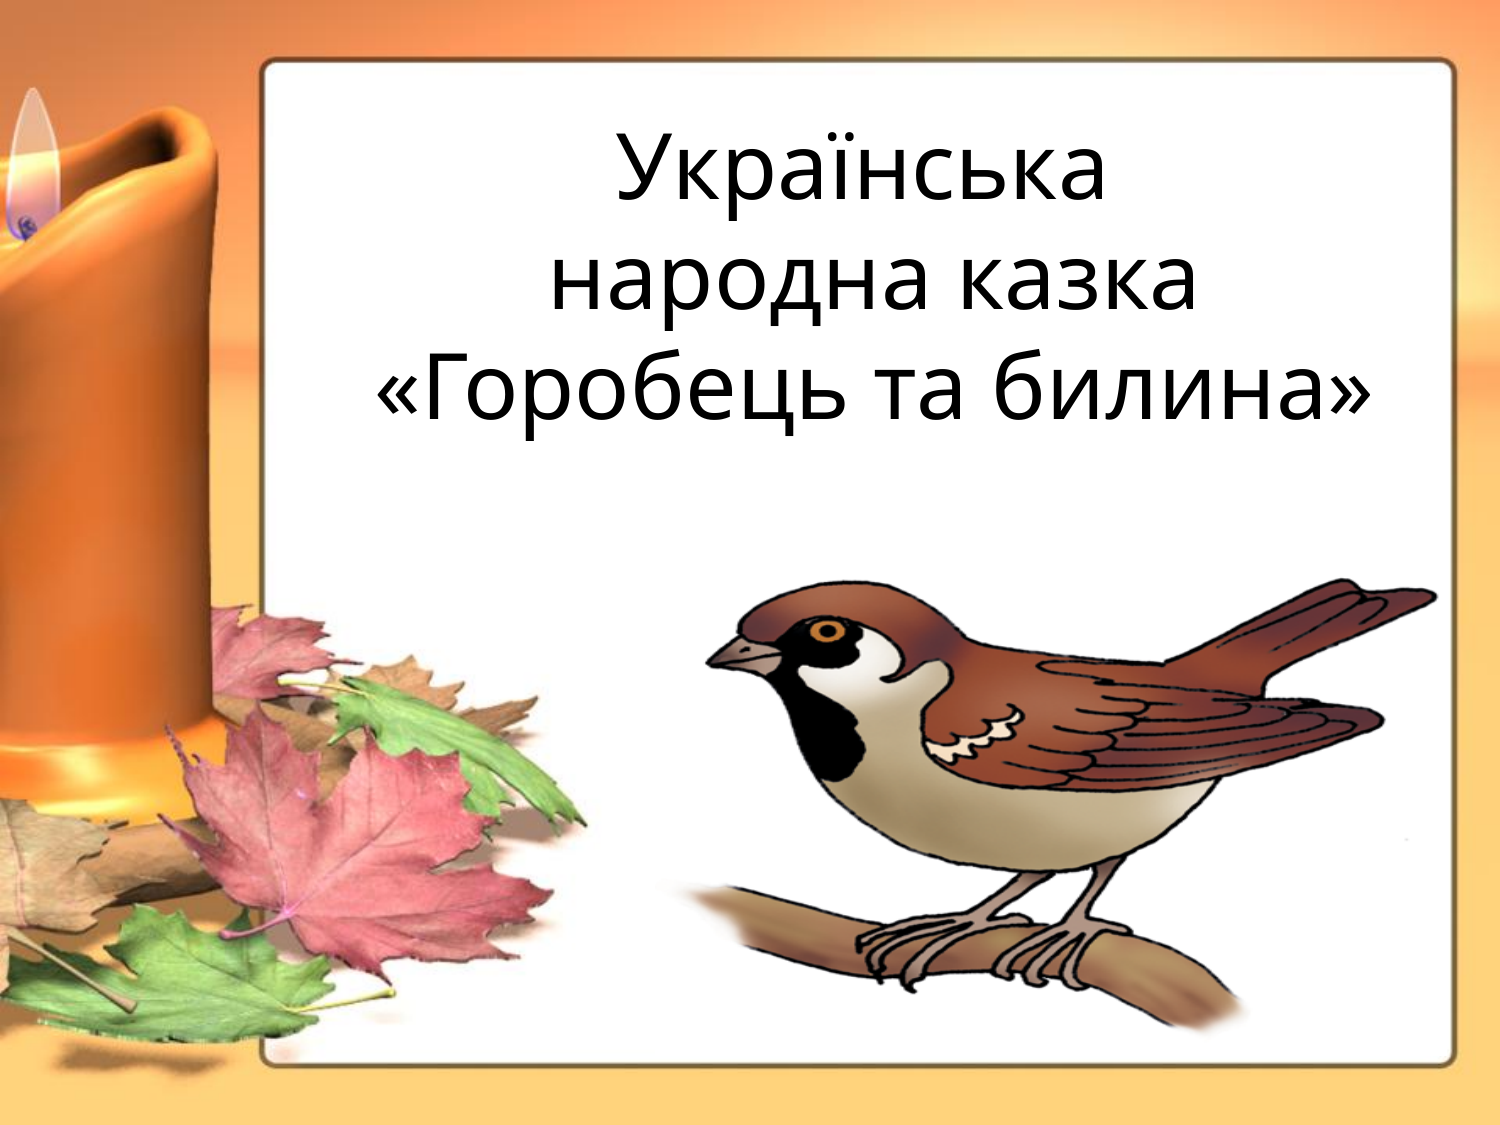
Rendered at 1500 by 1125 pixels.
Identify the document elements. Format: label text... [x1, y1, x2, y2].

picture [0, 0, 1500, 1125]
title Українська народна казка «Горобець та билина» [287, 113, 1463, 433]
